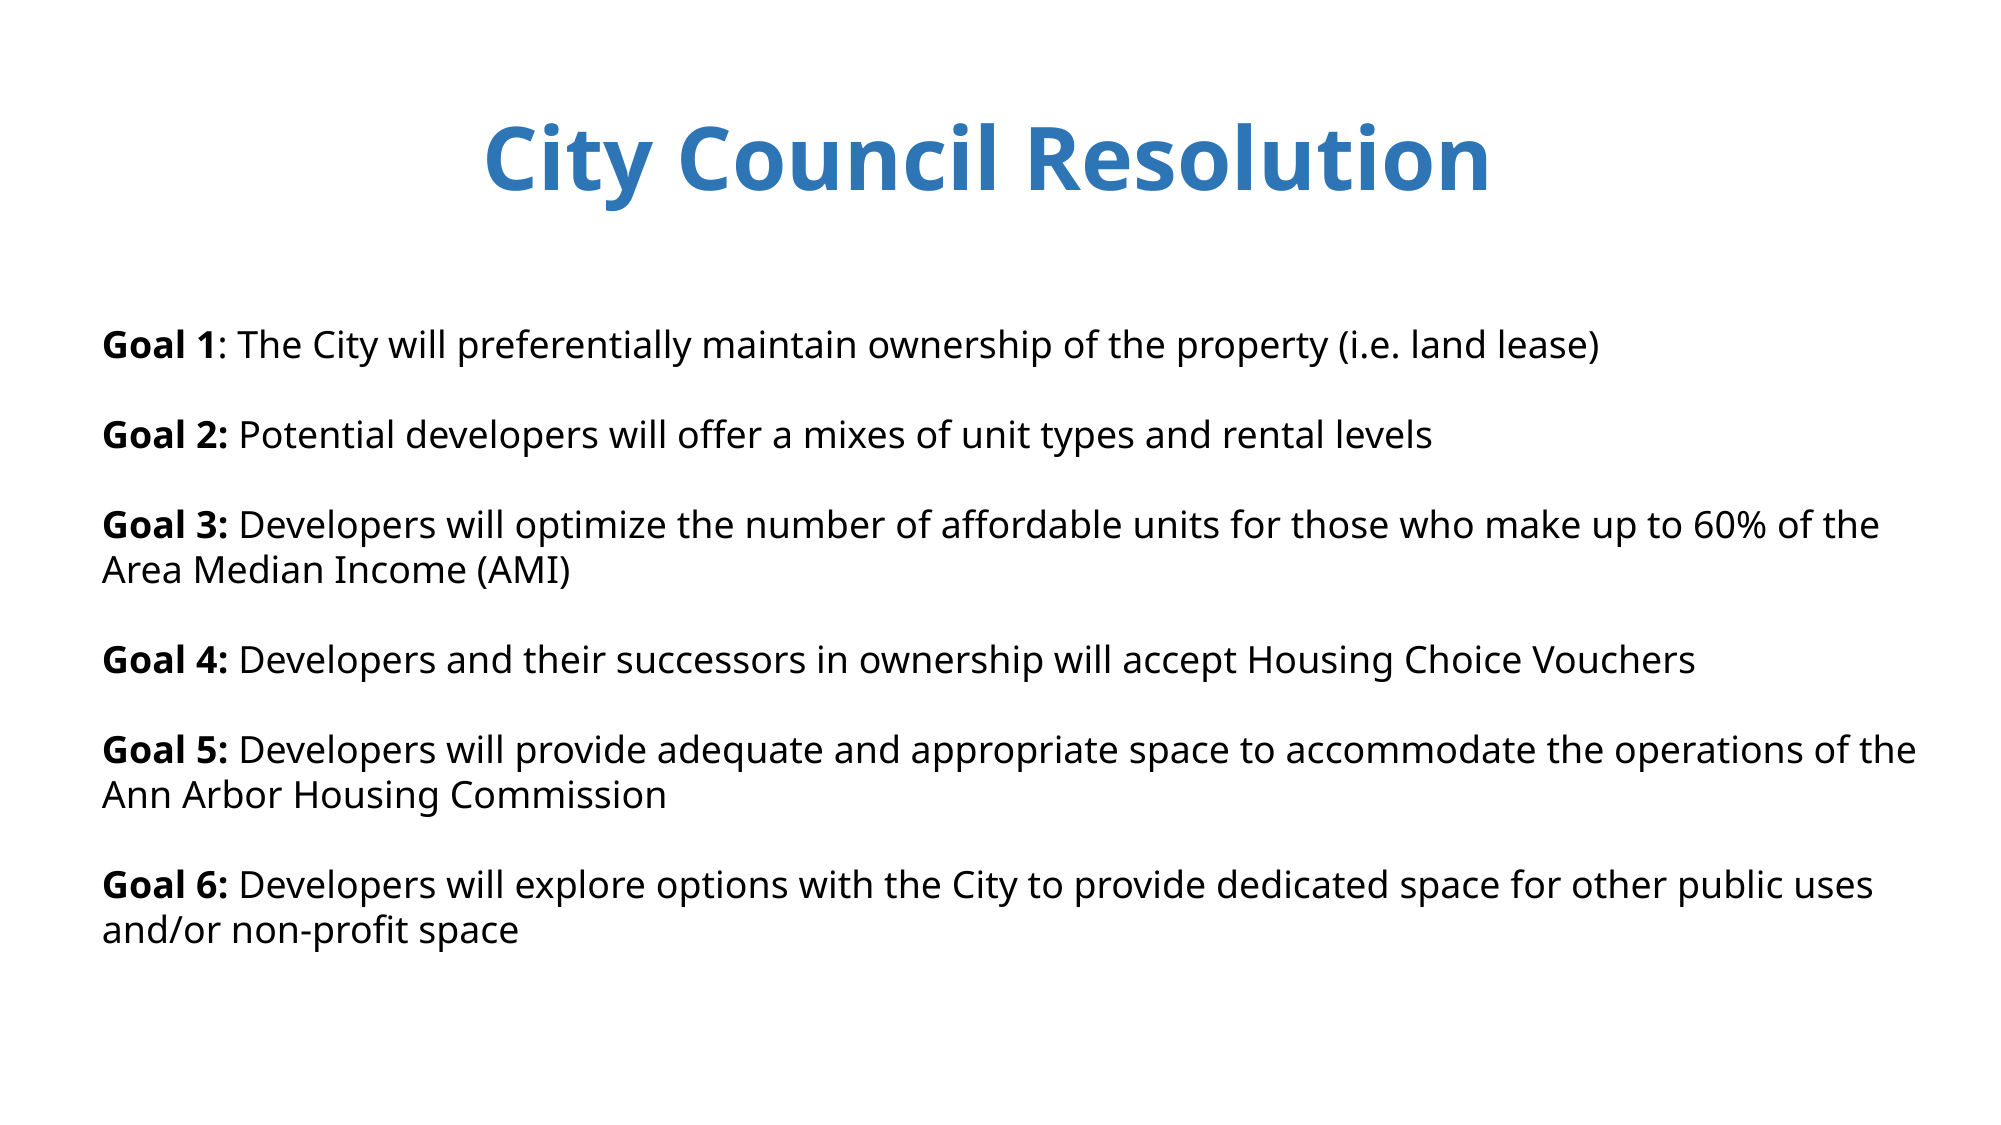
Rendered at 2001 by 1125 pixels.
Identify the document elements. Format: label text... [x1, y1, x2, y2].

title City Council Resolution [137, 106, 1863, 324]
text_box Goal 1: The City will preferentially maintain ownership of the property (i.e. land lease) Goal 2: Potential developers will offer a mixes of unit types and rental levels Goal 3: Developers will optimize the number of affordable units for those who make up to 60% of the Area Median Income (AMI) Goal 4: Developers and their successors in ownership will accept Housing Choice Vouchers Goal 5: Developers will provide adequate and appropriate space to accommodate the operations of the Ann Arbor Housing Commission Goal 6: Developers will explore options with the City to provide dedicated space for other public uses and/or non-profit space [87, 264, 1972, 959]
